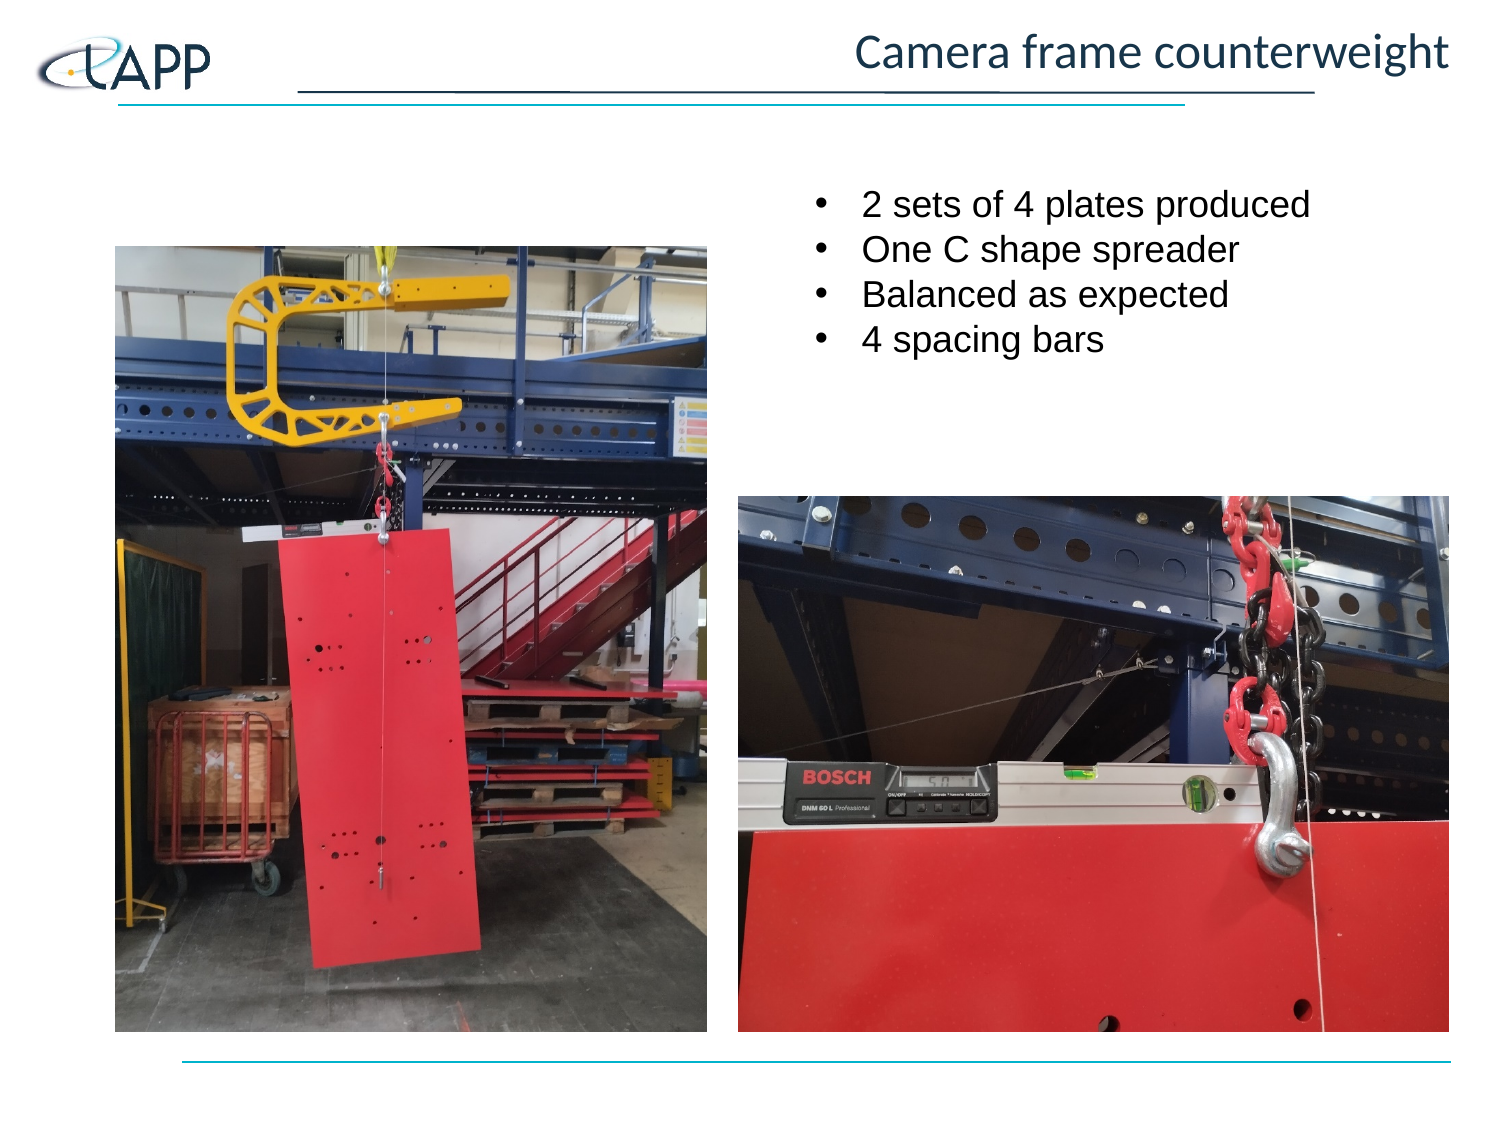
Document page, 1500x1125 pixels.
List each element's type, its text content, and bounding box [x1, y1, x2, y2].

title Camera frame counterweight [348, 10, 1466, 86]
text_box 2 sets of 4 plates produced One C shape spreader Balanced as expected 4 spacing bars [800, 172, 1327, 368]
picture [115, 246, 707, 1033]
picture [32, 33, 210, 93]
picture [737, 496, 1450, 1033]
